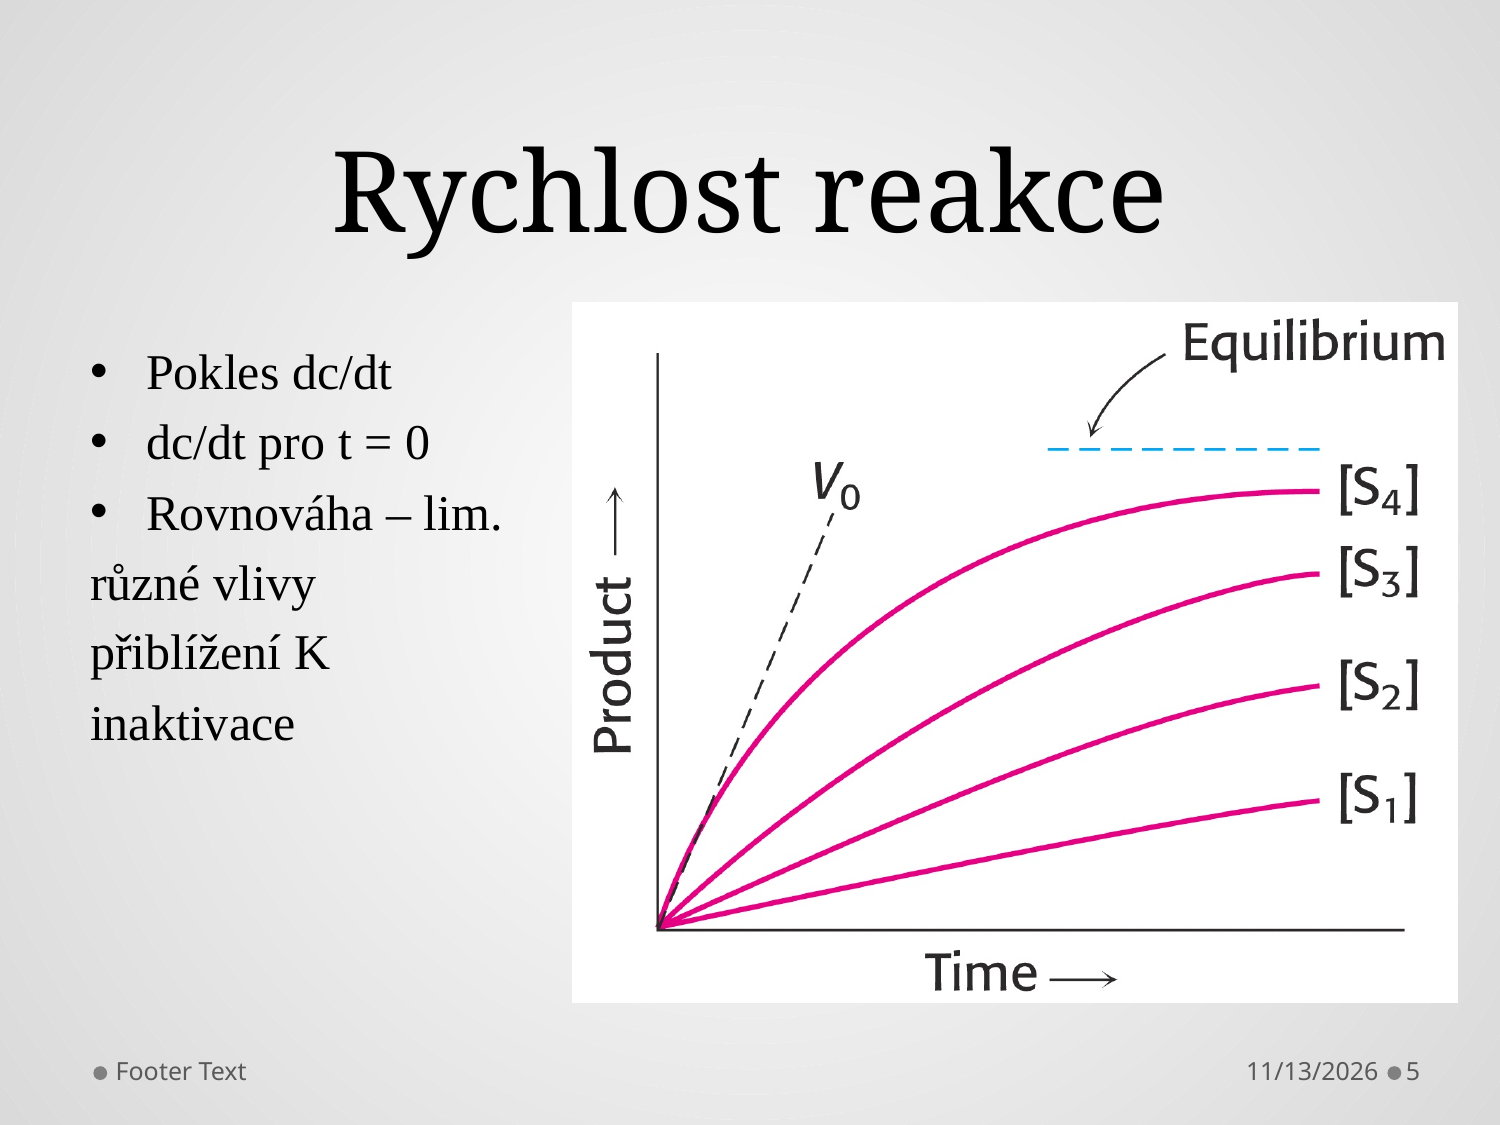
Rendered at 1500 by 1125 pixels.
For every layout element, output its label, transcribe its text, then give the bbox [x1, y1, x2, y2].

slide_number 5 [1401, 1042, 1494, 1103]
footer Footer Text [108, 1042, 576, 1103]
title Rychlost reakce [75, 0, 1425, 262]
picture [572, 302, 1458, 1003]
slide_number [1043, 1042, 1386, 1103]
list Pokles dc/dt dc/dt pro t = 0 Rovnováha – lim. různé vlivy přiblížení K inaktivace [75, 262, 1425, 1005]
